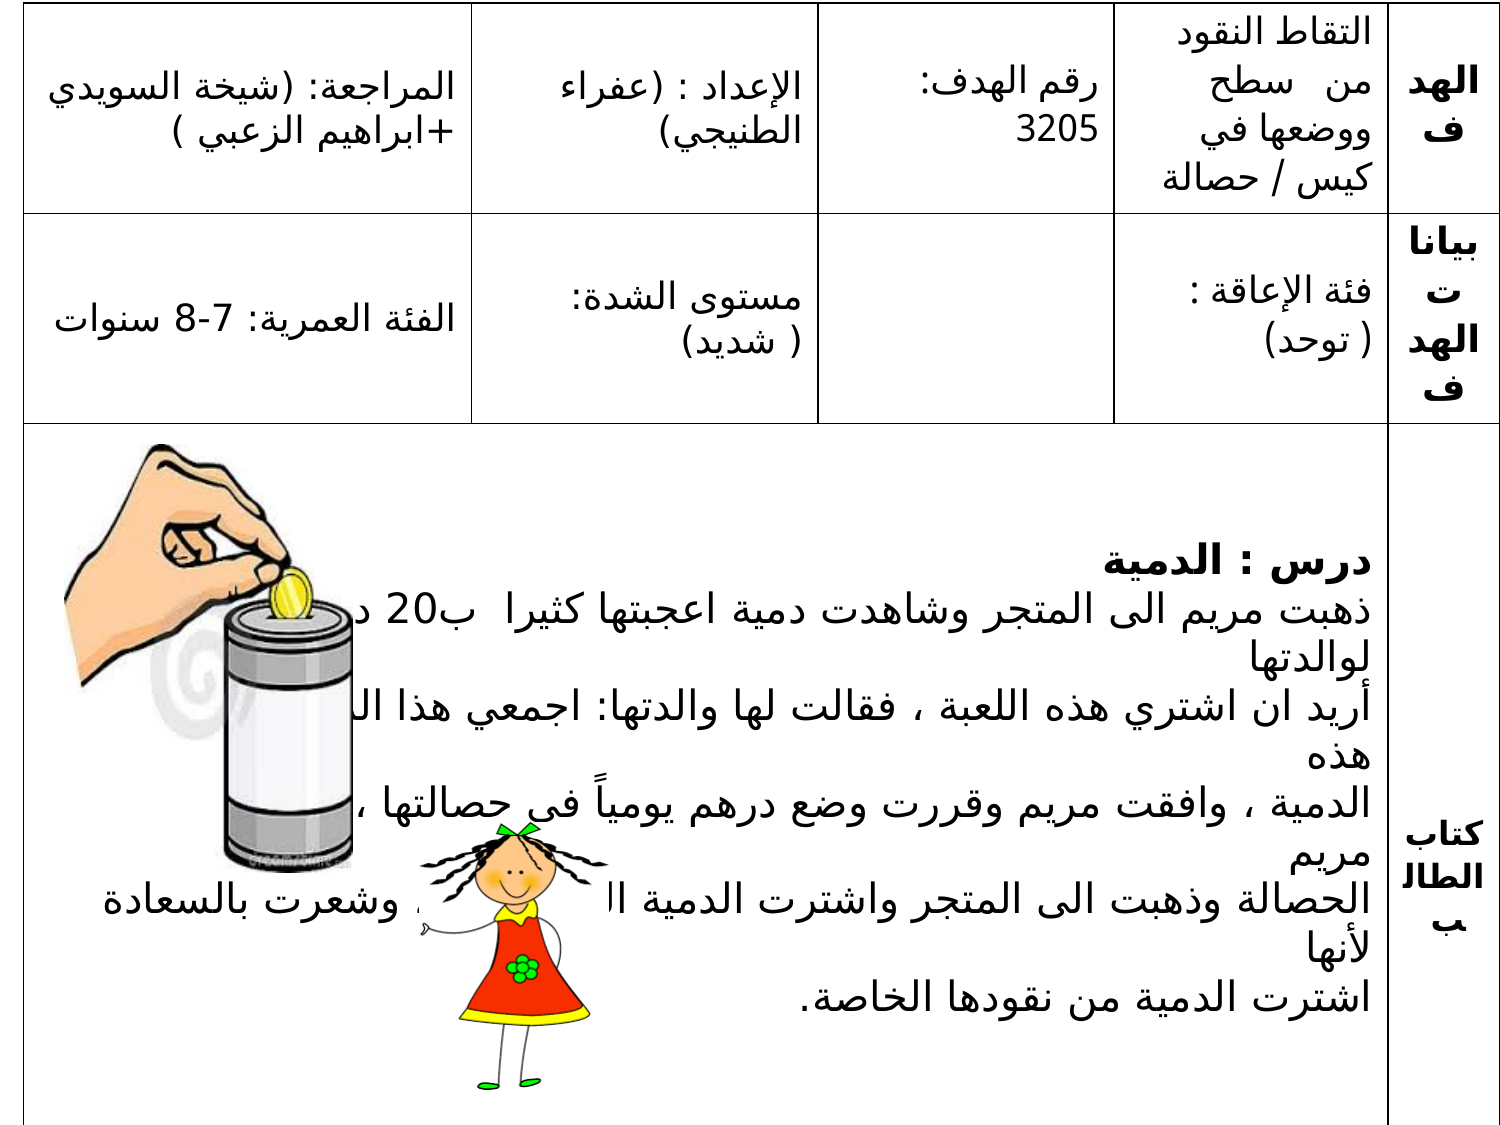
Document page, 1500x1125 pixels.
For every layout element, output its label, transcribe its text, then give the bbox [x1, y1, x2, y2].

table_cell كتاب الطالب [1389, 424, 1499, 1125]
table_cell [819, 214, 1113, 423]
table_header رقم الهدف: 3205 [819, 4, 1113, 213]
table_header الهدف [1389, 4, 1499, 213]
table_header الإعداد : (عفراء الطنيجي) [472, 4, 817, 213]
table_cell الفئة العمرية: 7-8 سنوات [24, 214, 471, 423]
table_cell بيانات الهدف [1389, 214, 1499, 423]
table_header التقاط النقود من سطح ووضعها في كيس / حصالة [1115, 4, 1387, 213]
table_cell درس : الدمية ذهبت مريم الى المتجر وشاهدت دمية اعجبتها كثيرا ب20 درهم، فقالت لوالدتها أريد ان اشتري هذه اللعبة ، فقالت لها والدتها: اجمعي هذا المبلغ لكي تشترين هذه الدمية ، وافقت مريم وقررت وضع درهم يومياً في حصالتها ، وبعد فتره فتحت مريم الحصالة وذهبت الى المتجر واشترت الدمية التي تريدها ، وشعرت بالسعادة لأنها اشترت الدمية من نقودها الخاصة. [24, 424, 1387, 1125]
picture [418, 822, 609, 1090]
table_cell فئة الإعاقة : ( توحد) [1115, 214, 1387, 423]
picture [64, 444, 353, 873]
table_cell مستوى الشدة: ( شديد) [472, 214, 817, 423]
table_header المراجعة: (شيخة السويدي +ابراهيم الزعبي ) [24, 4, 471, 213]
